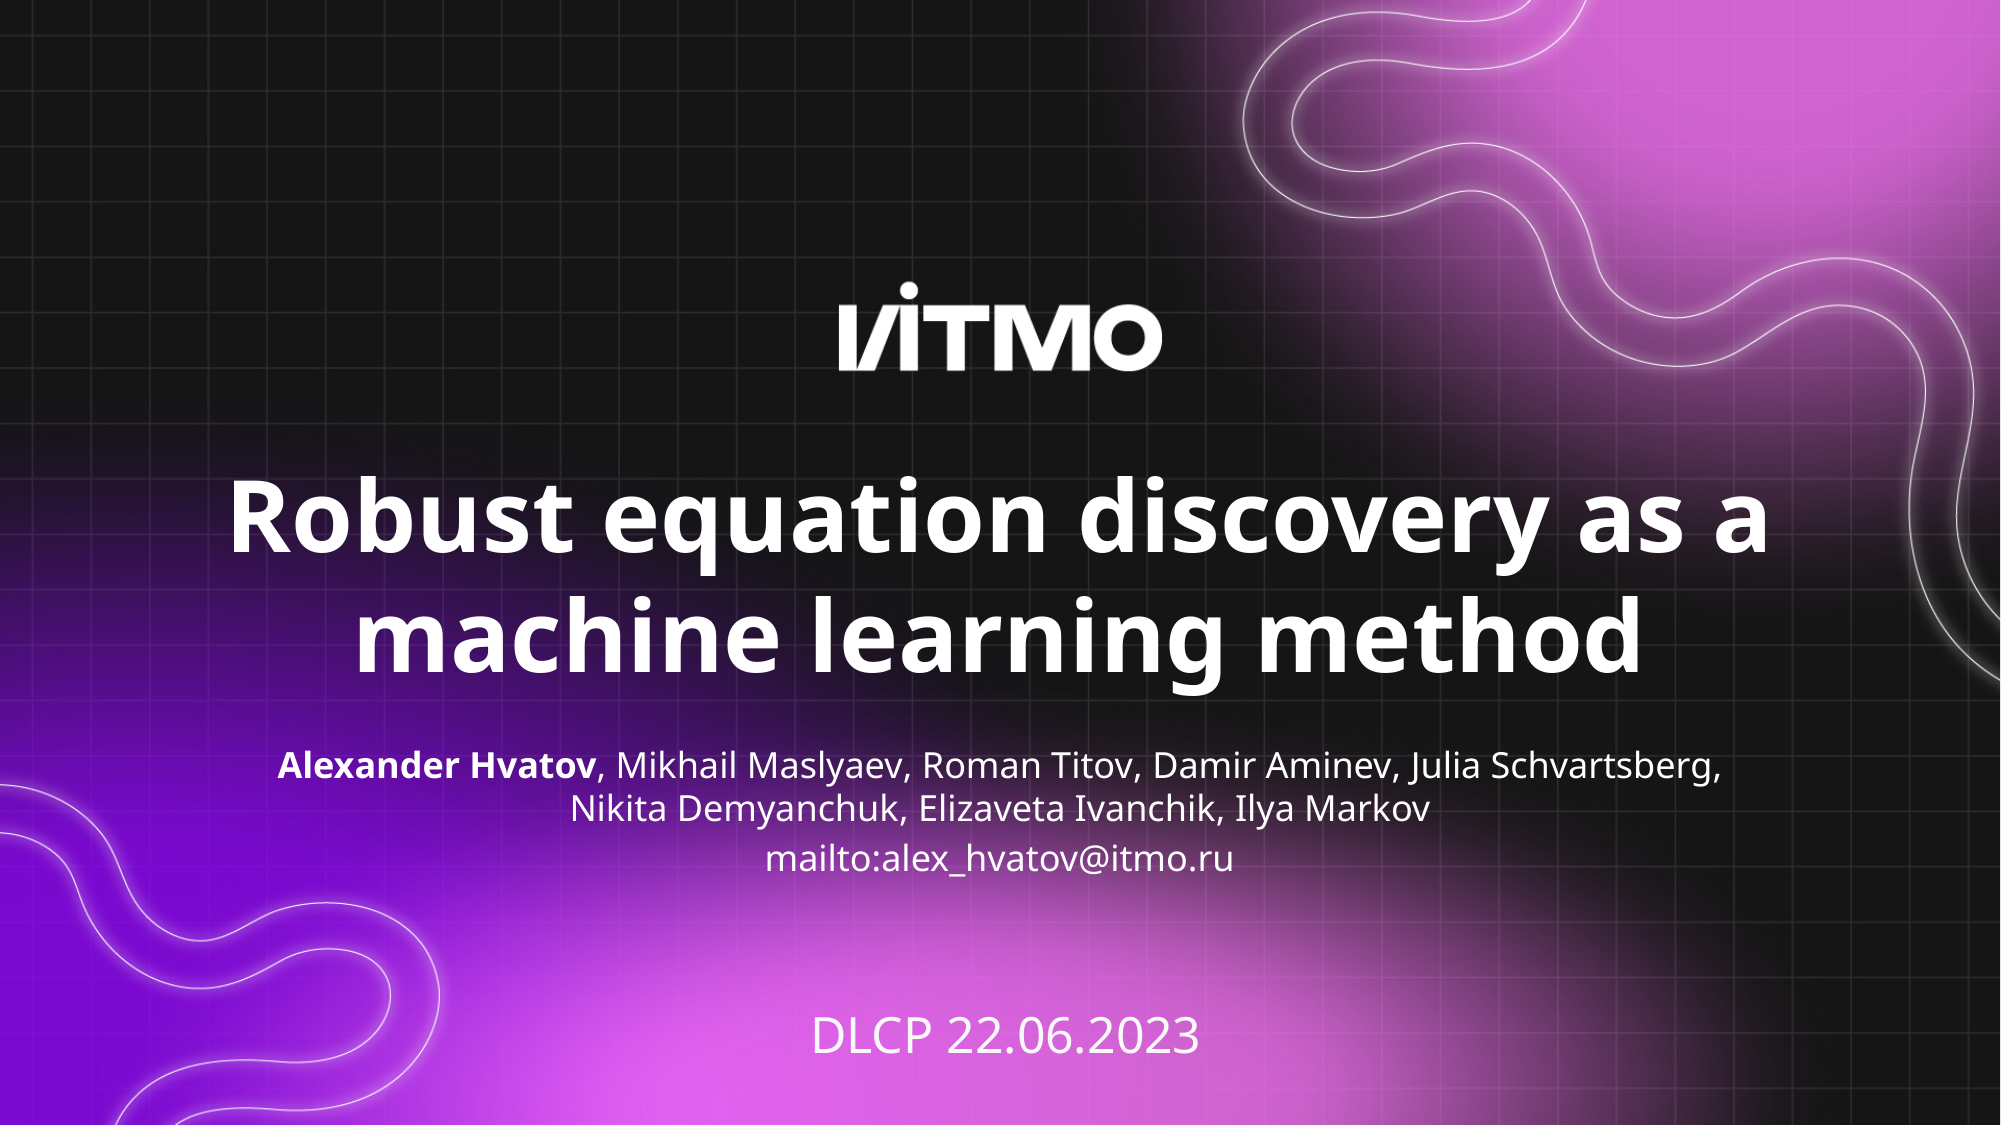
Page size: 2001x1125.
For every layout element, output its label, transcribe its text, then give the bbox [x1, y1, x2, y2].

text_box Alexander Hvatov, Mikhail Maslyaev, Roman Titov, Damir Aminev, Julia Schvartsberg, Nikita Demyanchuk, Elizaveta Ivanchik, Ilya Markov mailto:alex_hvatov@itmo.ru [246, 734, 1753, 887]
title Robust equation discovery as a machine learning method [132, 495, 1868, 651]
picture [0, 0, 2001, 1125]
text_box DLCP 22.06.2023 [795, 996, 1217, 1072]
